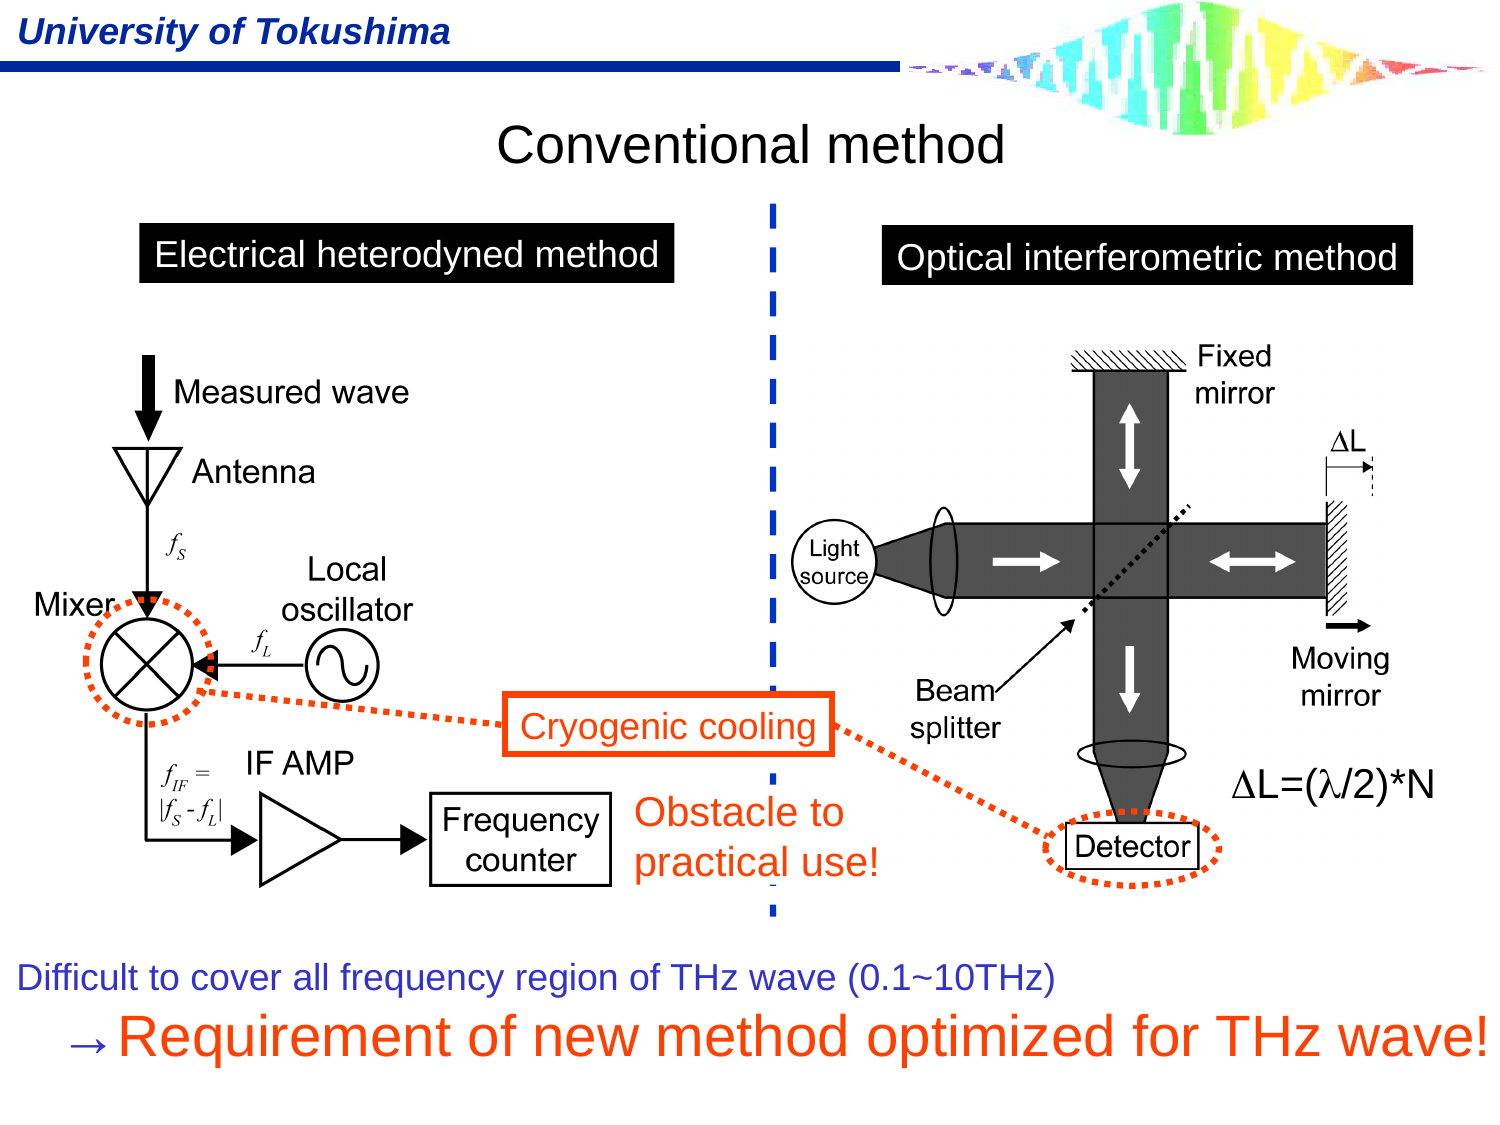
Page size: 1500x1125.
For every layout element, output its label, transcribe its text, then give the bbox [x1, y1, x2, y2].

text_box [85, 599, 1220, 886]
title Conventional method [113, 101, 1390, 182]
picture [791, 338, 1390, 870]
picture [33, 355, 612, 888]
text_box Optical interferometric method [881, 225, 1414, 285]
text_box Difficult to cover all frequency region of THz wave (0.1~10THz) →Requirement of new method optimized for THz wave! [1, 945, 1500, 1076]
picture [900, 0, 1500, 138]
text_box Electrical heterodyned method [139, 223, 675, 283]
text_box L=(/2)*N [1394, 749, 1470, 815]
